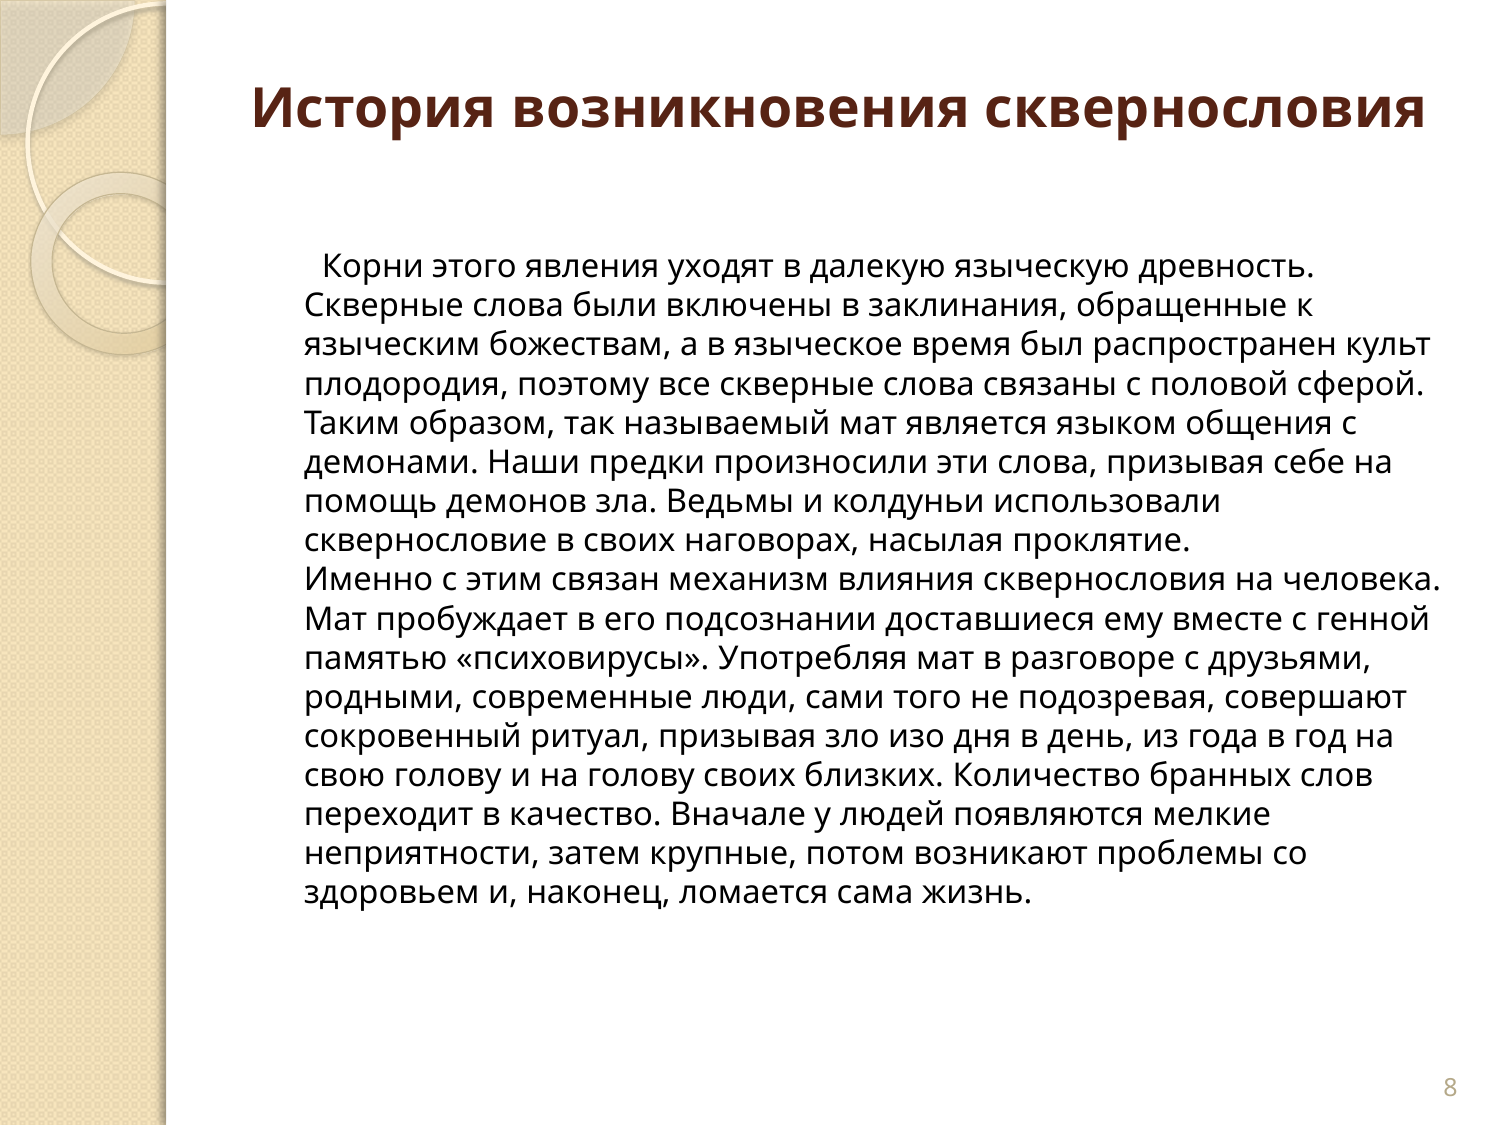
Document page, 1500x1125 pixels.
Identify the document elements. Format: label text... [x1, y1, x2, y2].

slide_number 8 [1413, 1034, 1488, 1113]
list Корни этого явления уходят в далекую языческую древность. Скверные слова были включены в заклинания, обращенные к языческим божествам, а в языческое время был распространен культ плодородия, поэтому все скверные слова связаны с половой сферой. Таким образом, так называемый мат является языком общения с демонами. Наши предки произносили эти слова, призывая себе на помощь демонов зла. Ведьмы и колдуньи использовали сквернословие в своих наговорах, насылая проклятие. Именно с этим связан механизм влияния сквернословия на человека. Мат пробуждает в его подсознании доставшиеся ему вместе с генной памятью «психовирусы». Употребляя мат в разговоре с друзьями, родными, современные люди, сами того не подозревая, совершают сокровенный ритуал, призывая зло изо дня в день, из года в год на свою голову и на голову своих близких. Количество бранных слов переходит в качество. Вначале у людей появляются мелкие неприятности, затем крупные, потом возникают проблемы со здоровьем и, наконец, ломается сама жизнь. [235, 237, 1466, 1025]
title История возникновения сквернословия [235, 45, 1466, 233]
